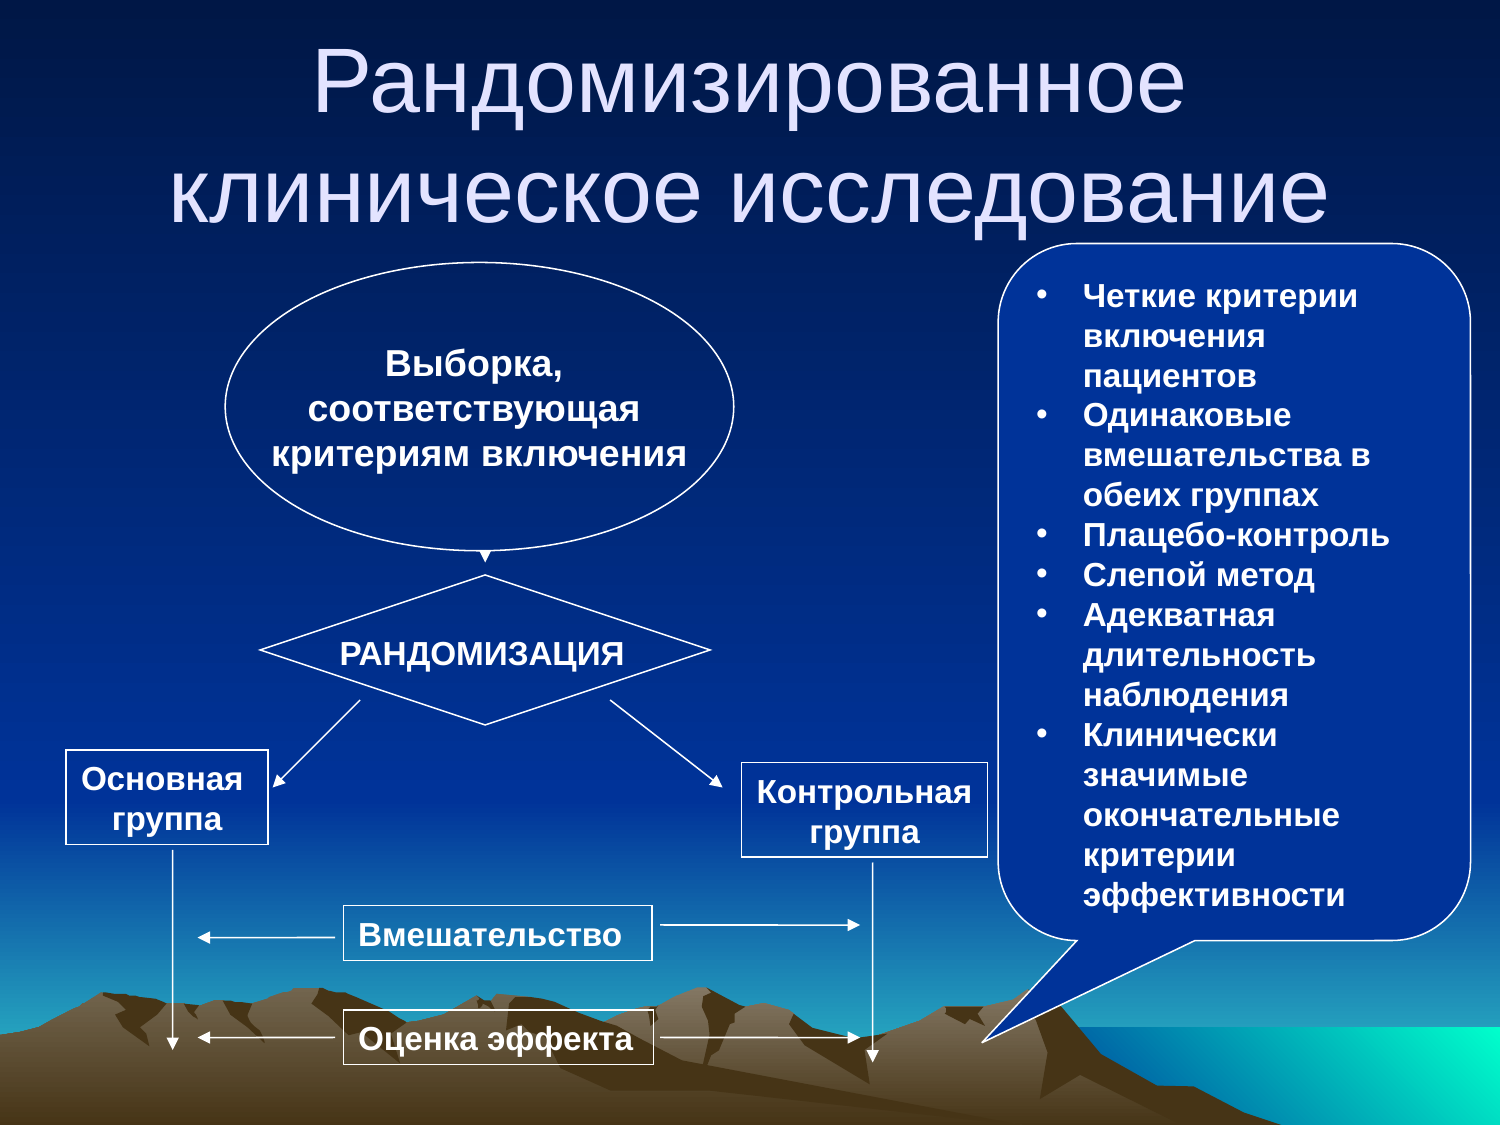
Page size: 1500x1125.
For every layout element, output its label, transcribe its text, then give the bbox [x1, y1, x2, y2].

title Рандомизированное клиническое исследование [112, 37, 1388, 225]
text_box Четкие критерии включения пациентов Одинаковые вмешательства в обеих группах Плацебо-контроль Слепой метод Адекватная длительность наблюдения Клинически значимые окончательные критерии эффективности [990, 243, 1471, 1039]
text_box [64, 262, 990, 1067]
